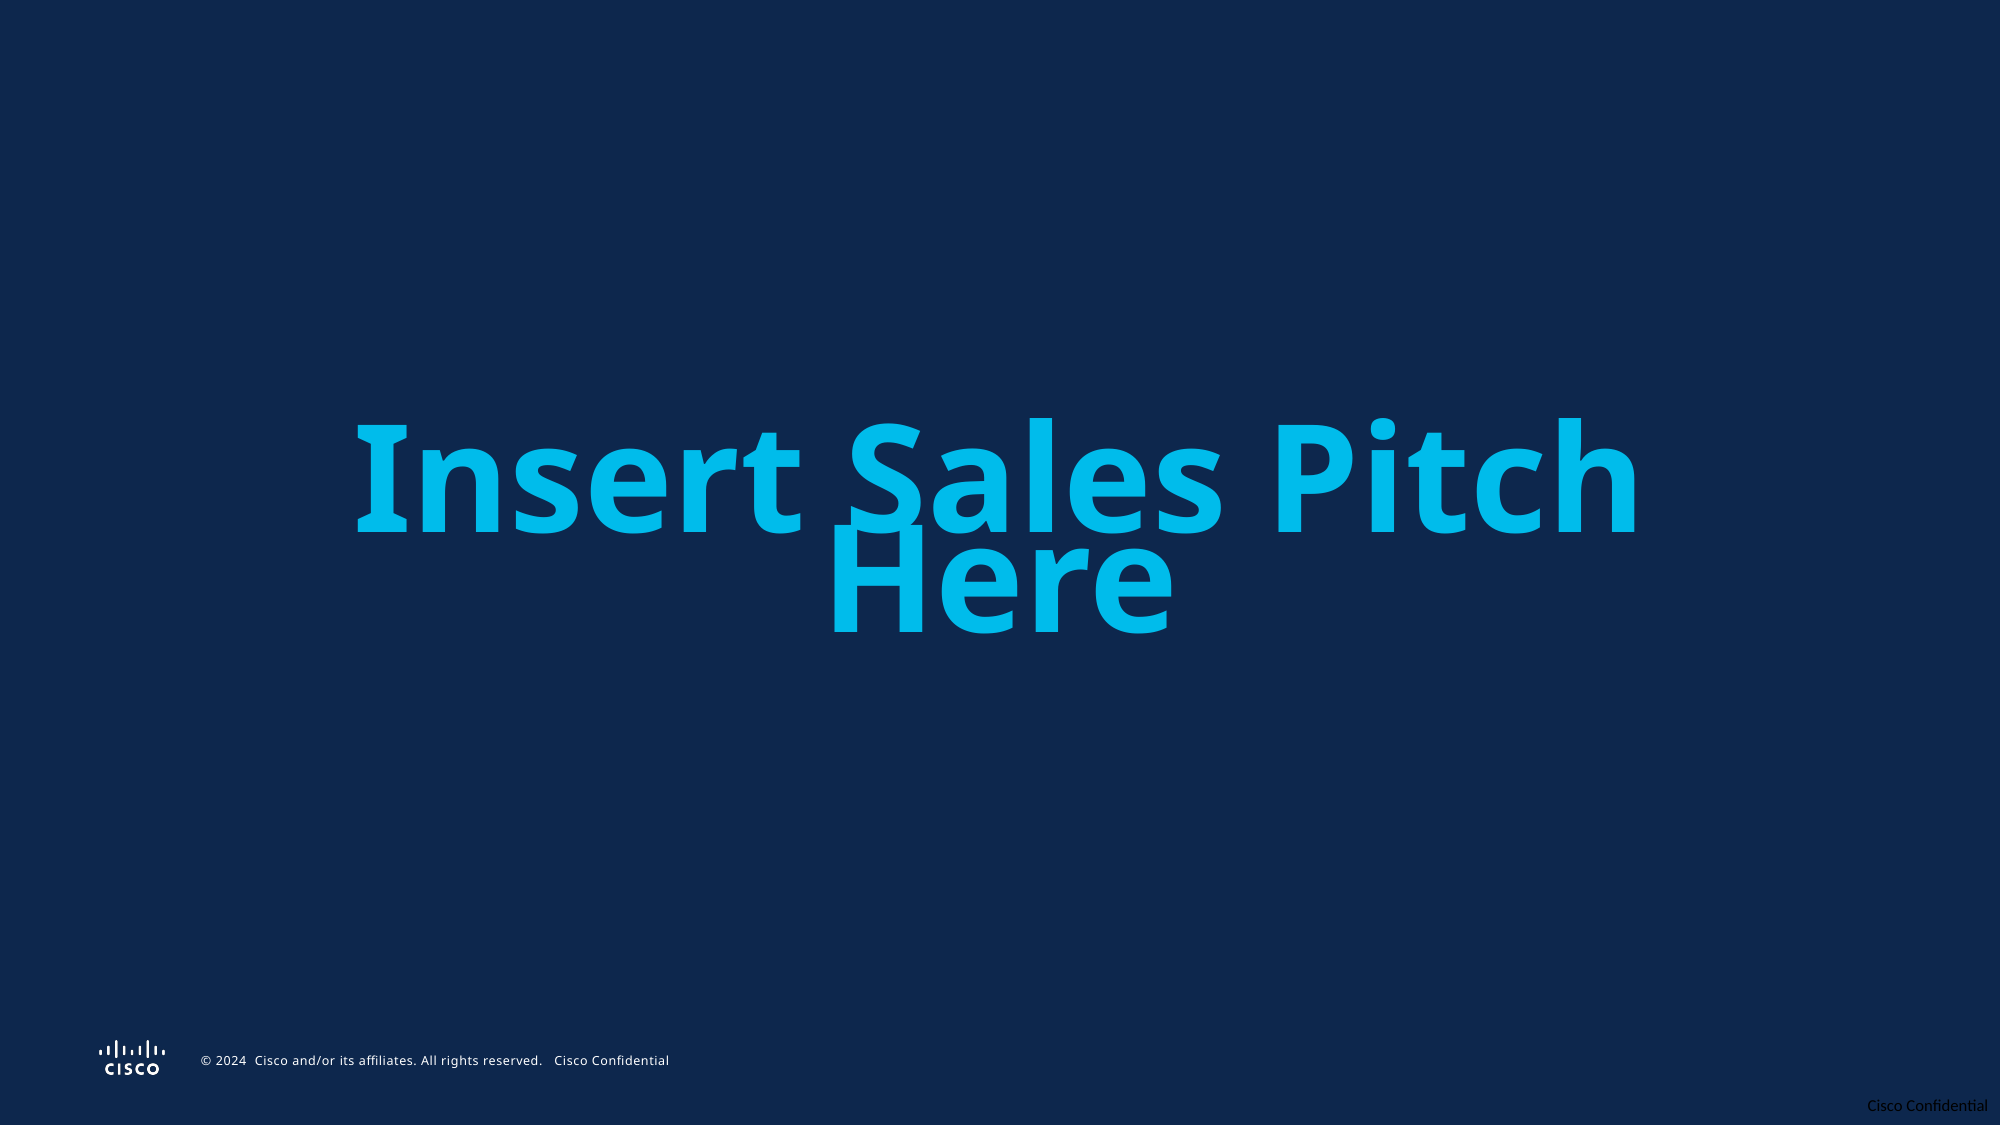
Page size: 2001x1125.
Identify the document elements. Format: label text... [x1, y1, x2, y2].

picture [99, 1040, 165, 1075]
title Insert Sales Pitch Here [159, 510, 1840, 615]
